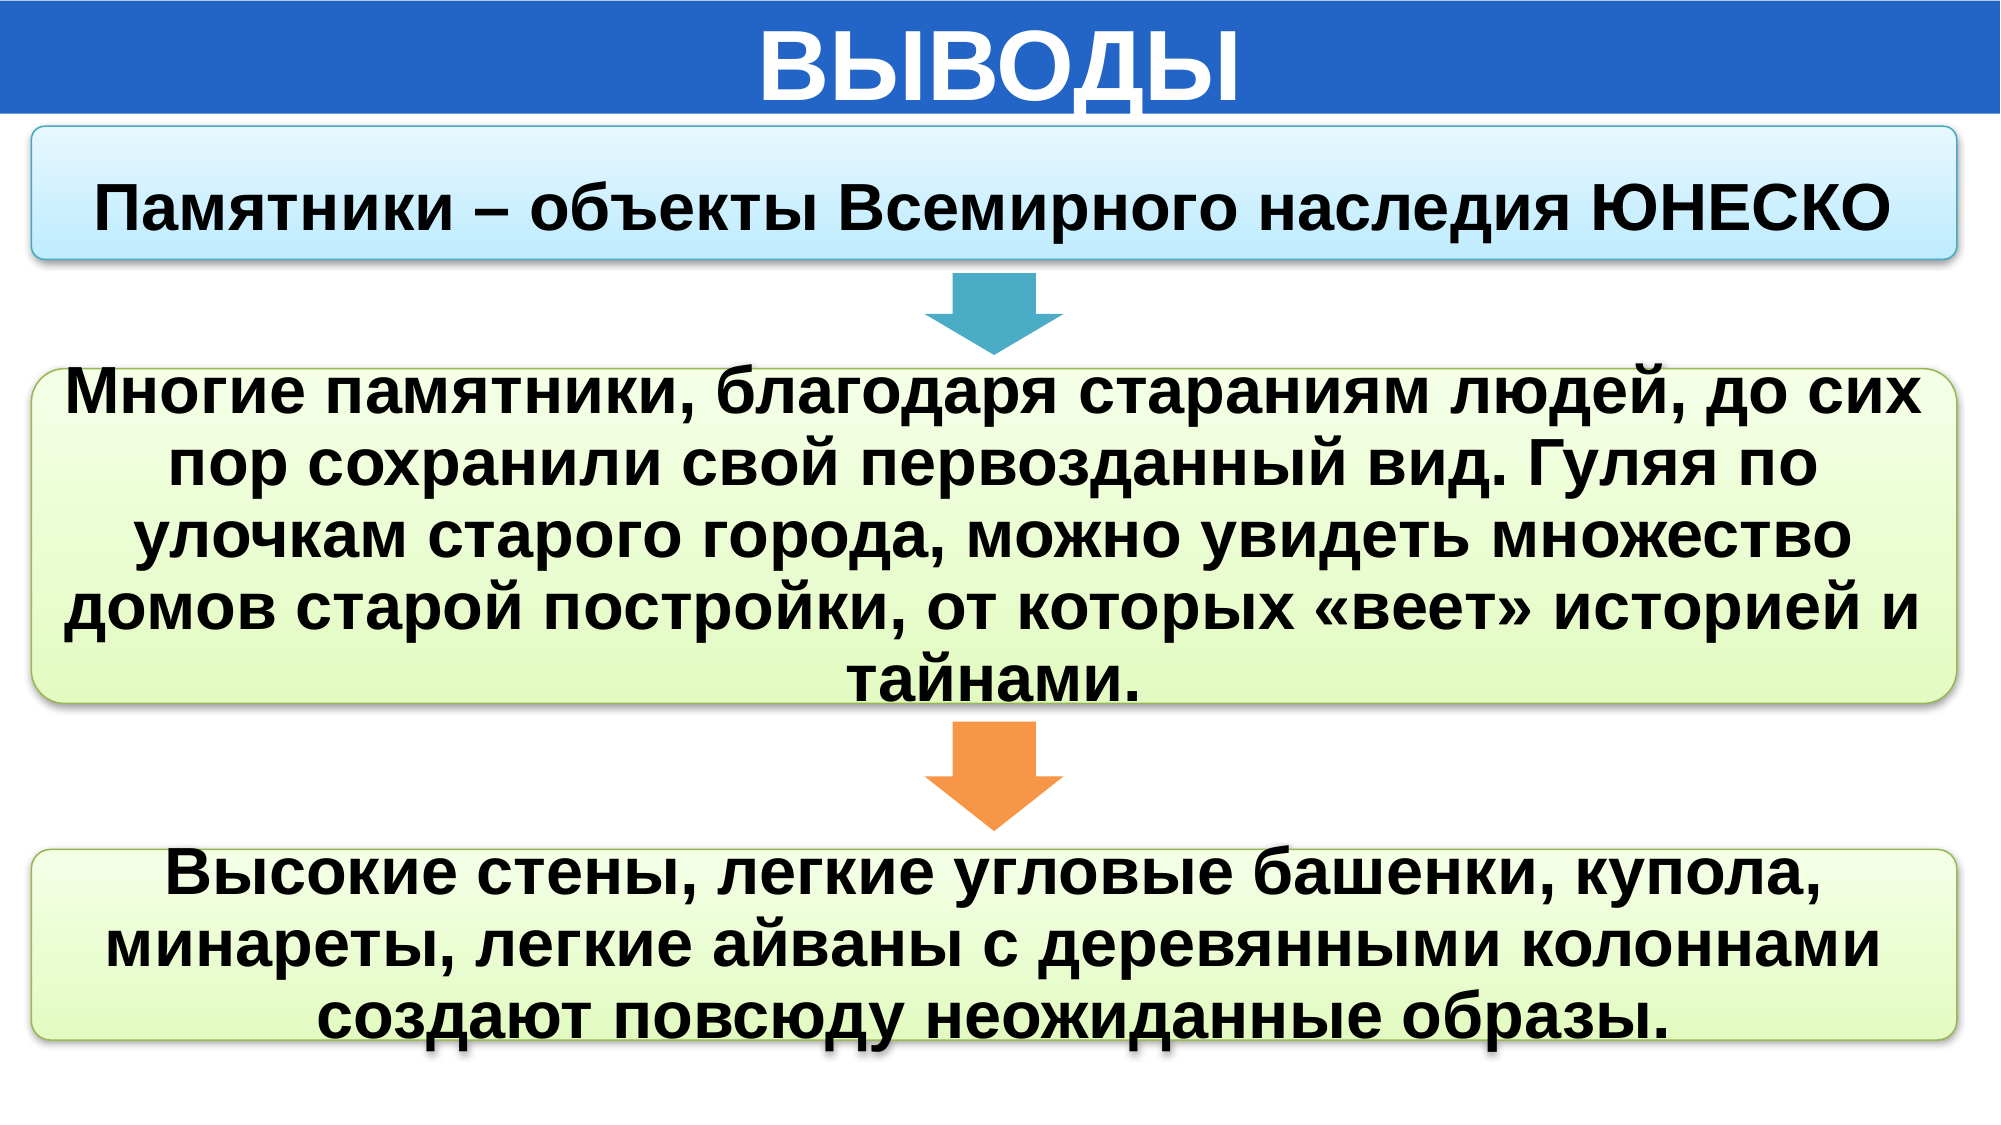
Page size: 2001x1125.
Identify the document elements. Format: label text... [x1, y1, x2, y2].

text_box ВЫВОДЫ [0, 0, 2000, 114]
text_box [31, 125, 1957, 1095]
